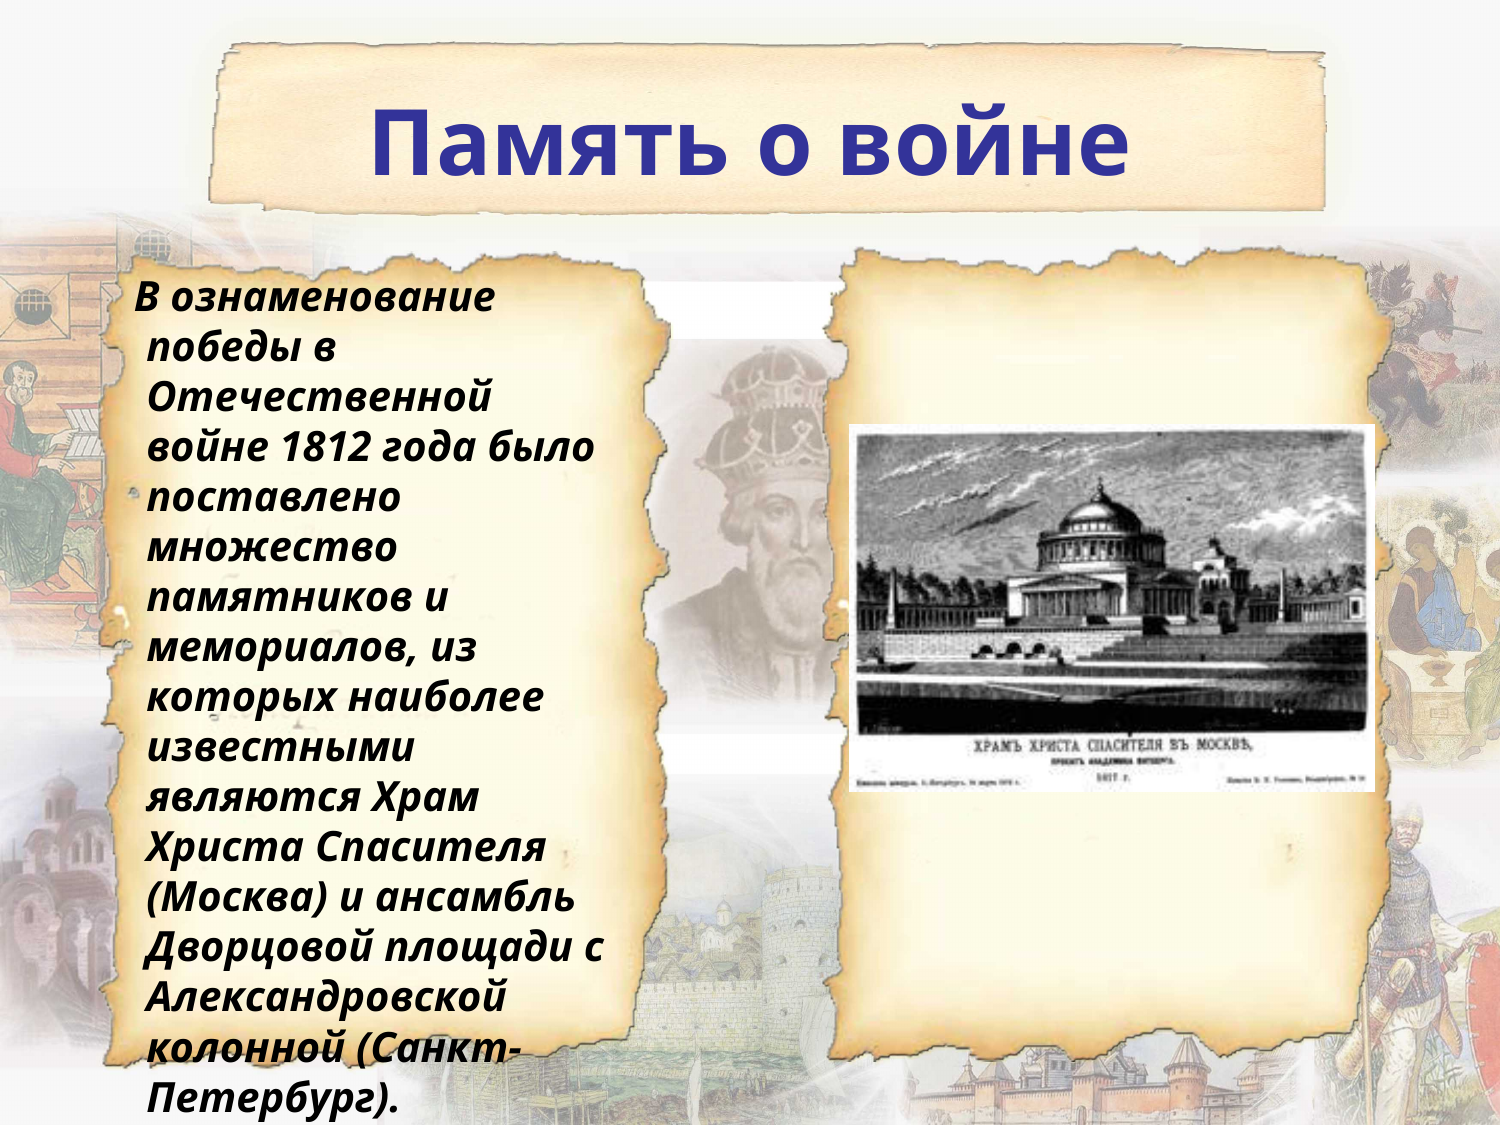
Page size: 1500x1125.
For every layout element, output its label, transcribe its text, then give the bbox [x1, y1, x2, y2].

picture [0, 0, 1500, 1125]
title Память о войне [74, 44, 1426, 233]
list В ознаменование победы в Отечественной войне 1812 года было поставлено множество памятников и мемориалов, из которых наиболее известными являются Храм Христа Спасителя (Москва) и ансамбль Дворцовой площади с Александровской колонной (Санкт-Петербург). [74, 262, 638, 1001]
